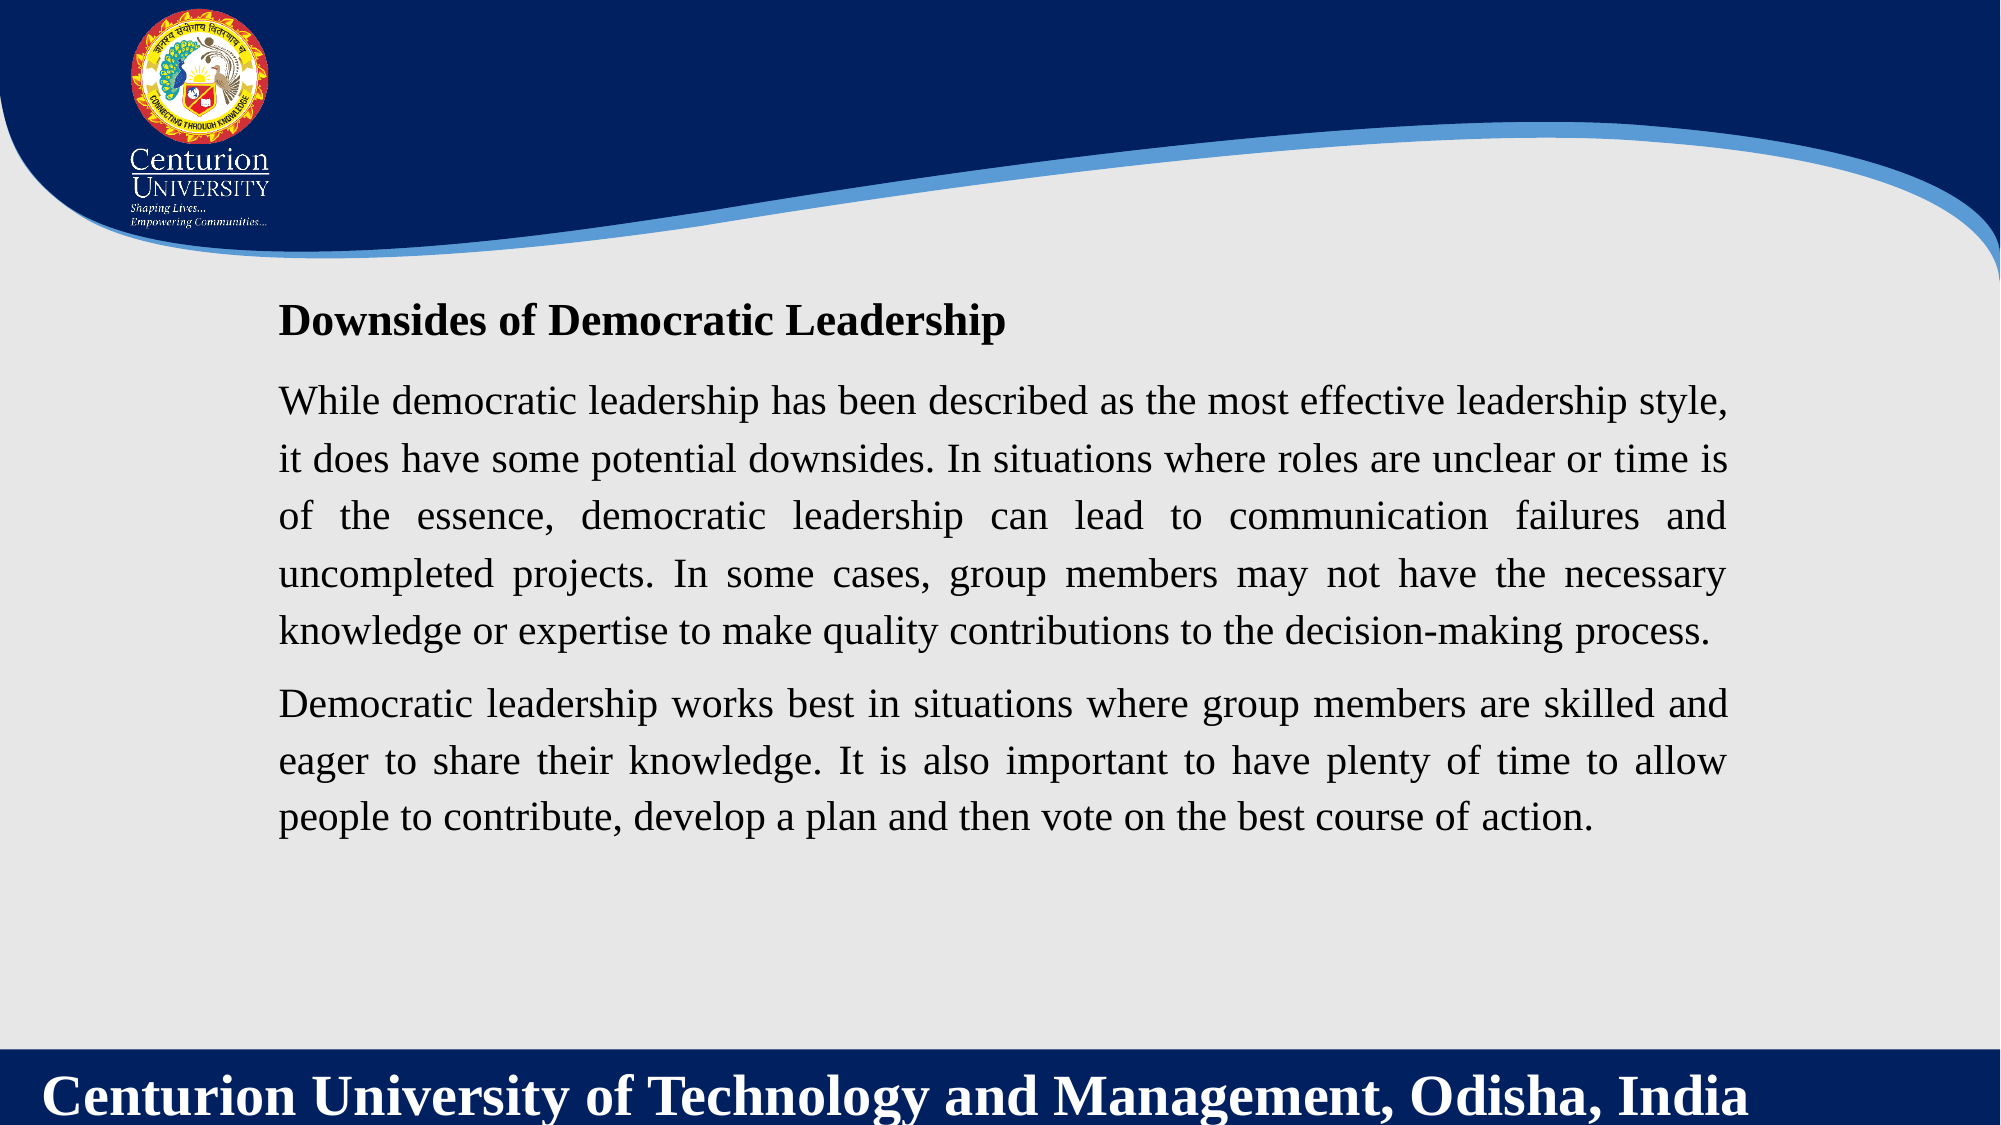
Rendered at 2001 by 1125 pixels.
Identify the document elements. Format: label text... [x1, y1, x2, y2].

picture [126, 5, 272, 231]
text_box Downsides of Democratic Leadership While democratic leadership has been described as the most effective leadership style, it does have some potential downsides. In situations where roles are unclear or time is of the essence, democratic leadership can lead to communication failures and uncompleted projects. In some cases, group members may not have the necessary knowledge or expertise to make quality contributions to the decision-making process. Democratic leadership works best in situations where group members are skilled and eager to share their knowledge. It is also important to have plenty of time to allow people to contribute, develop a plan and then vote on the best course of action. [236, 282, 1837, 847]
